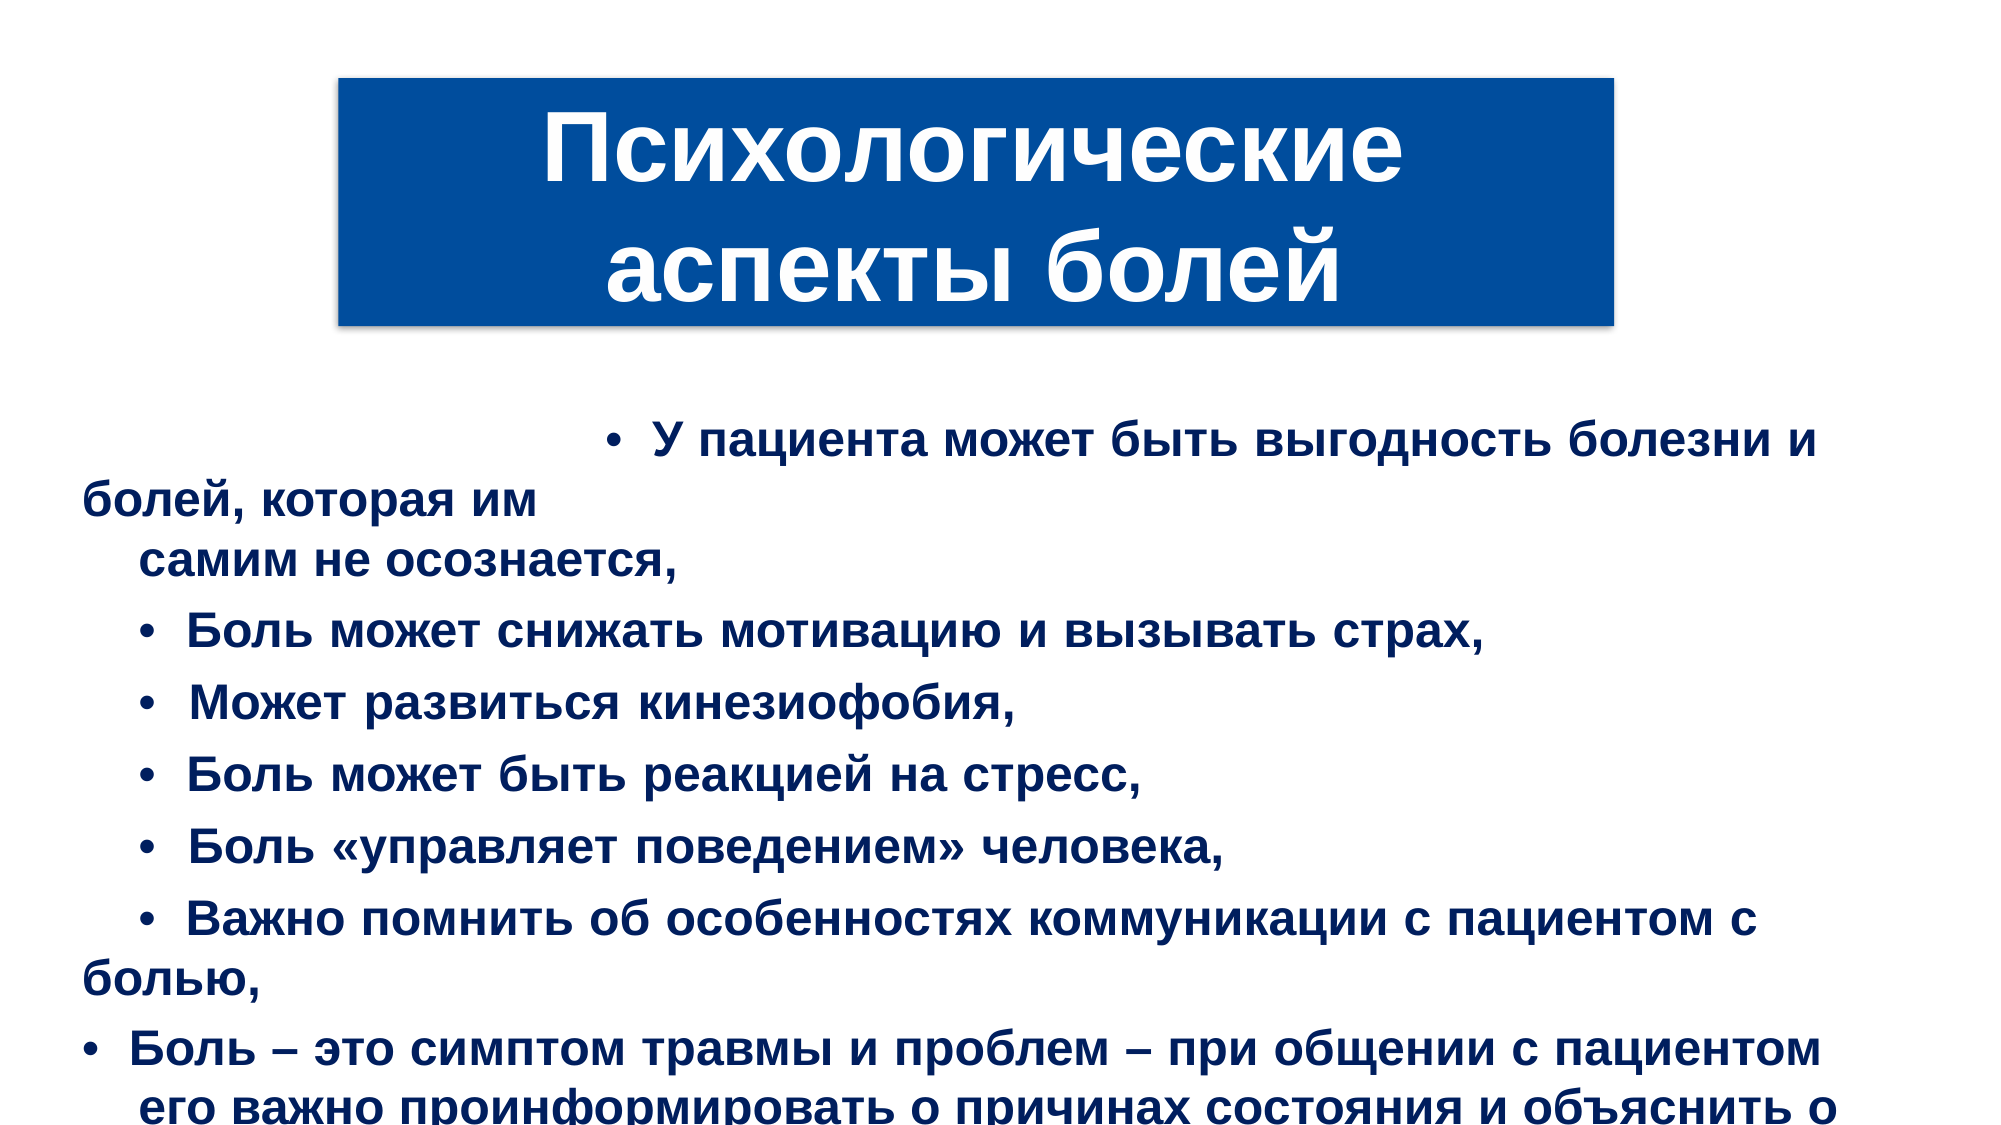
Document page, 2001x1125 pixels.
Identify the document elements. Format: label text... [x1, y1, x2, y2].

text_box Психологические аспекты болей • У пациента может быть выгодность болезни и болей, которая им самим не осознается, • Боль может снижать мотивацию и вызывать страх, • Может развиться кинезиофобия, • Боль может быть реакцией на стресс, • Боль «управляет поведением» человека, • Важно помнить об особенностях коммуникации с пациентом с болью, • Боль – это симптом травмы и проблем – при общении с пациентом его важно проинформировать о причинах состояния и объяснить о перспективах. [81, 81, 1903, 1125]
text_box [336, 76, 1616, 81]
